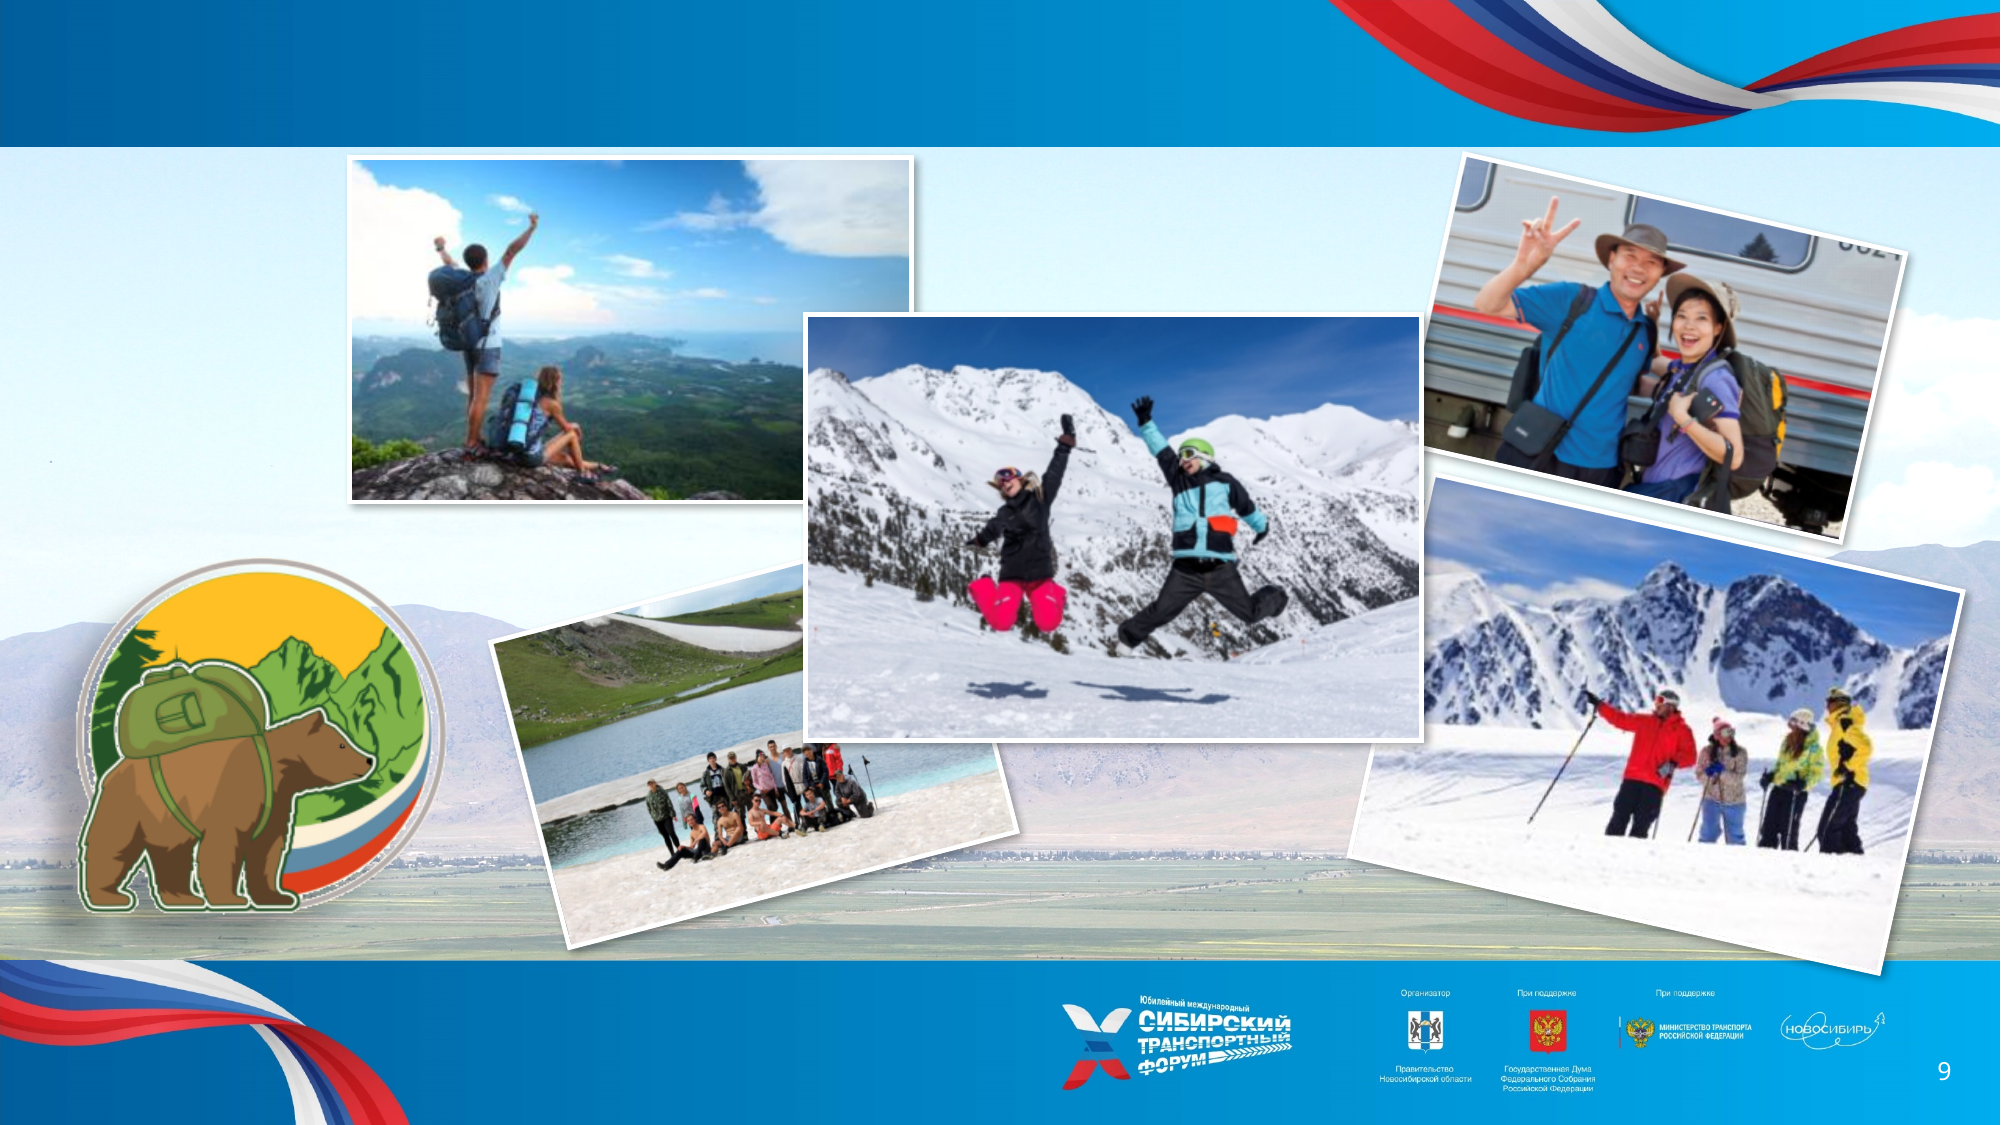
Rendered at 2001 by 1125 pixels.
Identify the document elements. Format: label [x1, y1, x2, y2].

picture [0, 147, 2000, 960]
list [0, 0, 2000, 147]
list [0, 960, 2000, 1125]
